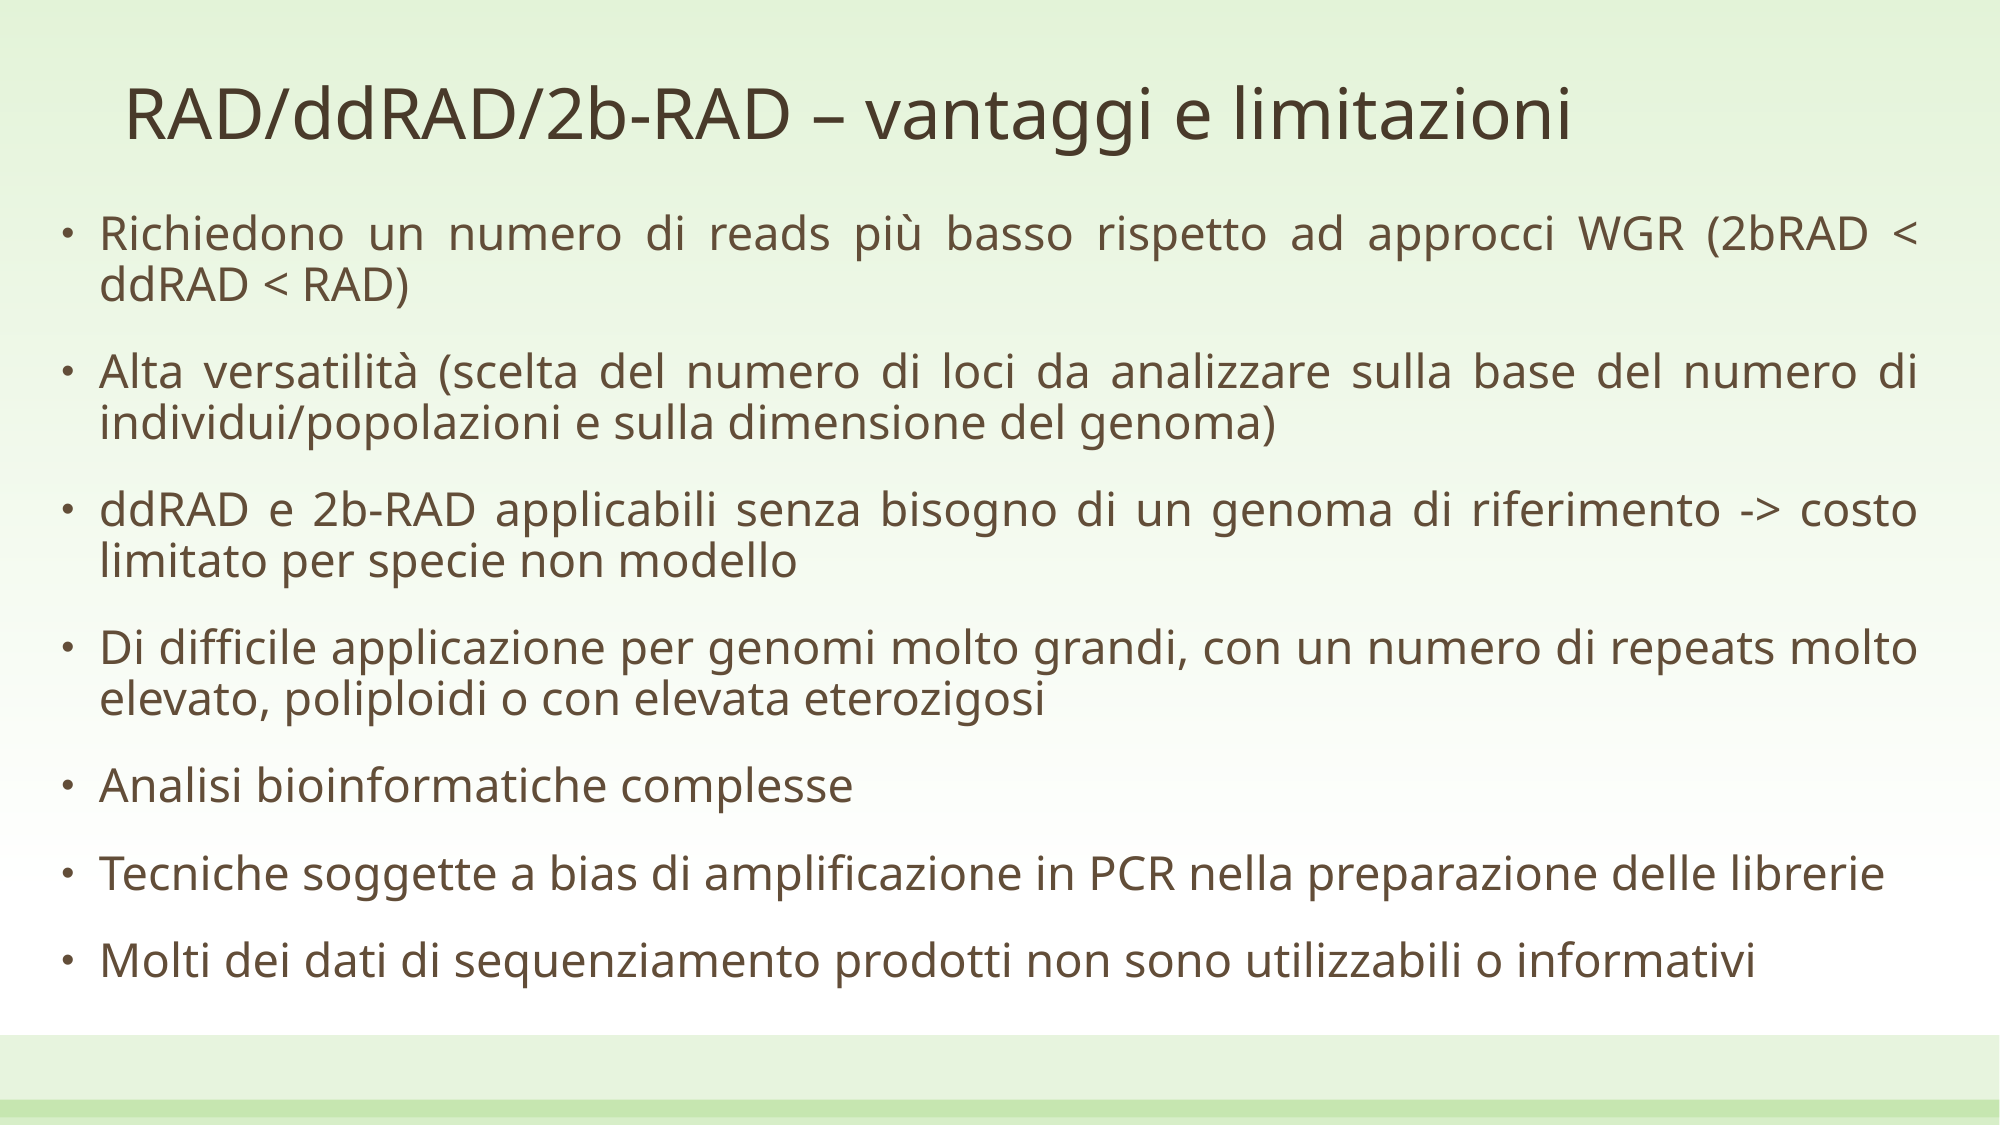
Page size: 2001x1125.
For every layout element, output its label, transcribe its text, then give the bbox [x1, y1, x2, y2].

title RAD/ddRAD/2b-RAD – vantaggi e limitazioni [108, 58, 1834, 163]
list Richiedono un numero di reads più basso rispetto ad approcci WGR (2bRAD < ddRAD < RAD) Alta versatilità (scelta del numero di loci da analizzare sulla base del numero di individui/popolazioni e sulla dimensione del genoma) ddRAD e 2b-RAD applicabili senza bisogno di un genoma di riferimento -> costo limitato per specie non modello Di difficile applicazione per genomi molto grandi, con un numero di repeats molto elevato, poliploidi o con elevata eterozigosi Analisi bioinformatiche complesse Tecniche soggette a bias di amplificazione in PCR nella preparazione delle librerie Molti dei dati di sequenziamento prodotti non sono utilizzabili o informativi [39, 202, 1936, 1039]
